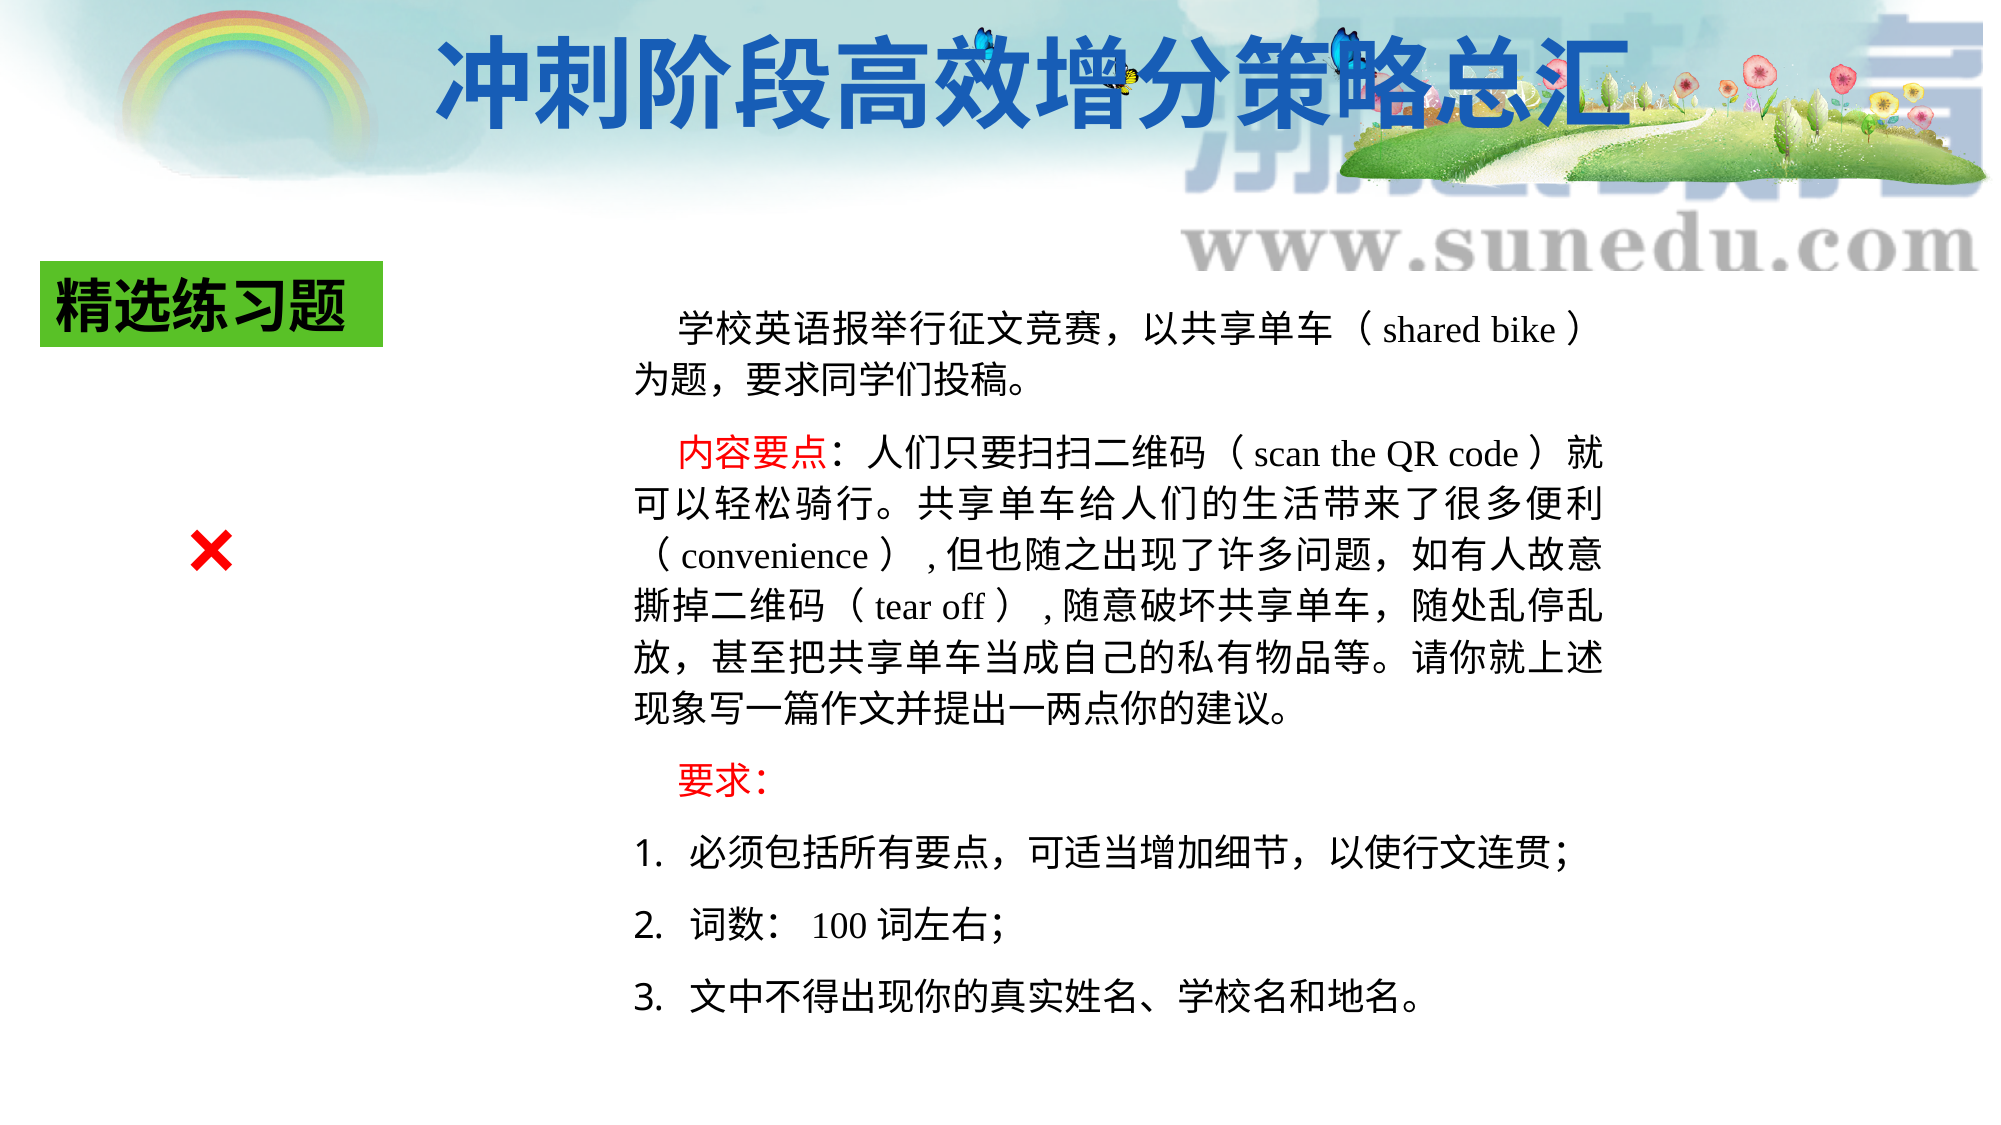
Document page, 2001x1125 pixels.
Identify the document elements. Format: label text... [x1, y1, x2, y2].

text_box × [172, 488, 251, 604]
text_box 精选练习题 [40, 261, 383, 347]
text_box 冲刺阶段高效增分策略总汇 [418, 225, 2000, 268]
picture [0, 0, 2001, 225]
text_box 学校英语报举行征文竞赛，以共享单车（shared bike）为题，要求同学们投稿。 内容要点：人们只要扫扫二维码（scan the QR code）就可以轻松骑行。共享单车给人们的生活带来了很多便利（convenience）,但也随之出现了许多问题，如有人故意撕掉二维码（tear off）,随意破坏共享单车，随处乱停乱放，甚至把共享单车当成自己的私有物品等。请你就上述现象写一篇作文并提出一两点你的建议。 要求： 必须包括所有要点，可适当增加细节，以使行文连贯； 词数：100词左右； 文中不得出现你的真实姓名、学校名和地名。 [618, 291, 1619, 1026]
